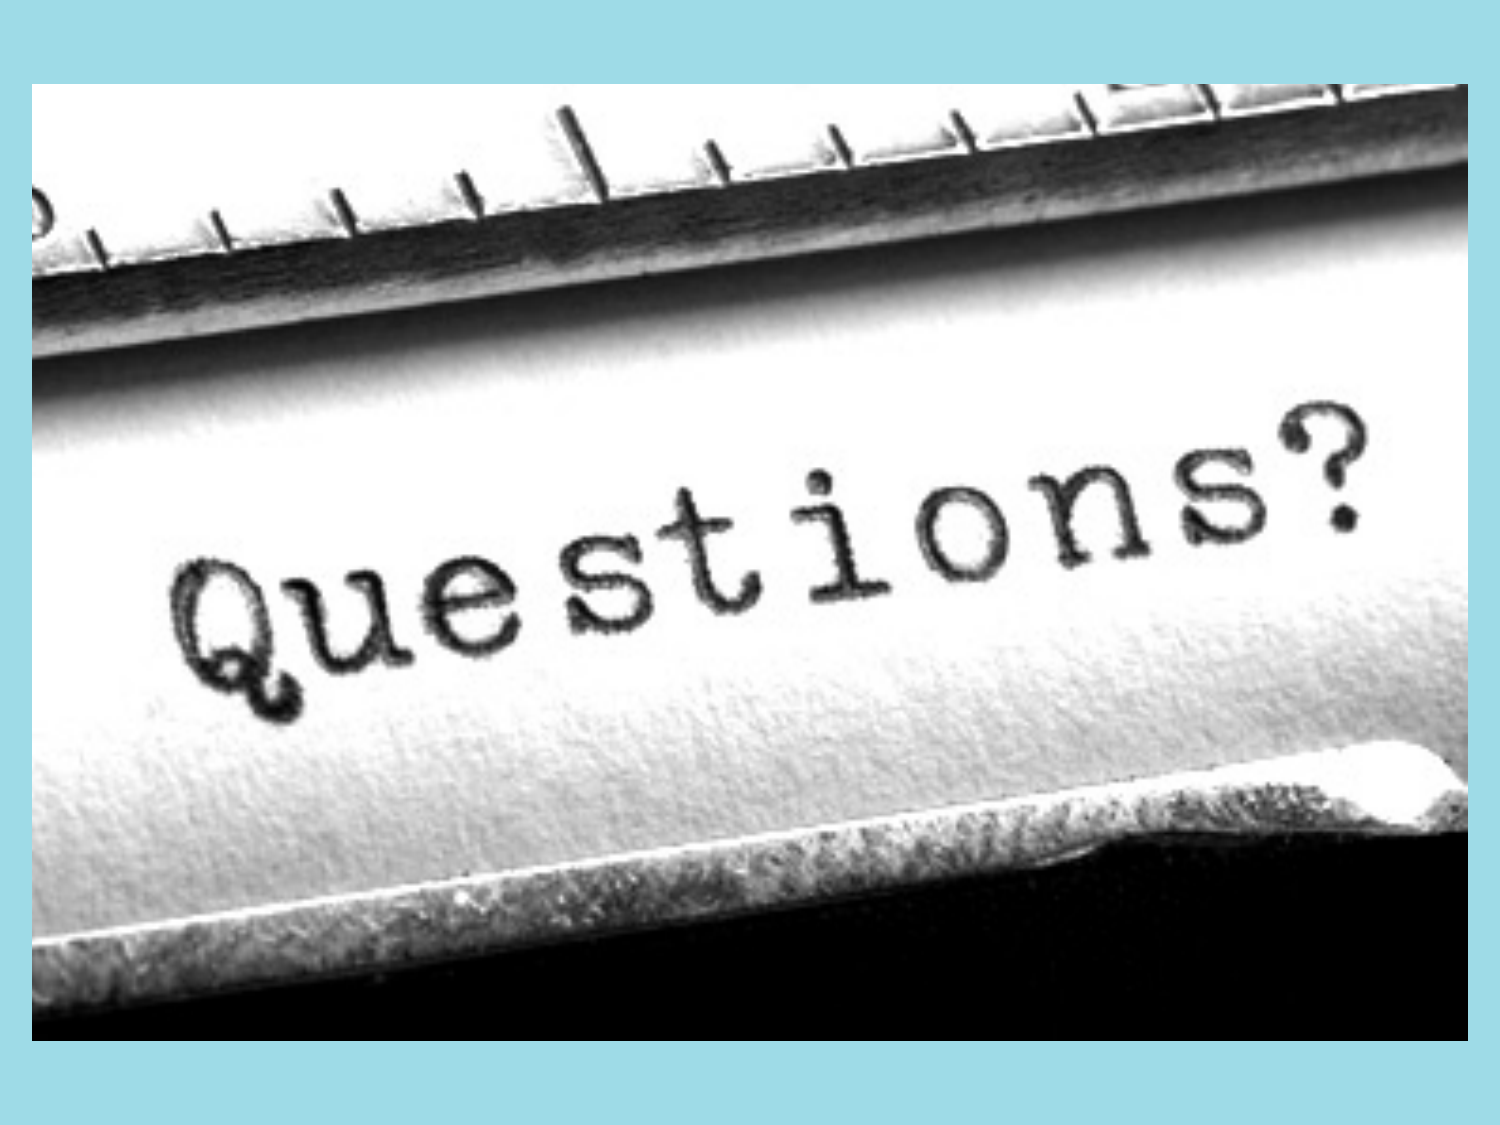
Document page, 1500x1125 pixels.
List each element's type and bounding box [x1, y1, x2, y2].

picture [31, 84, 1469, 1041]
